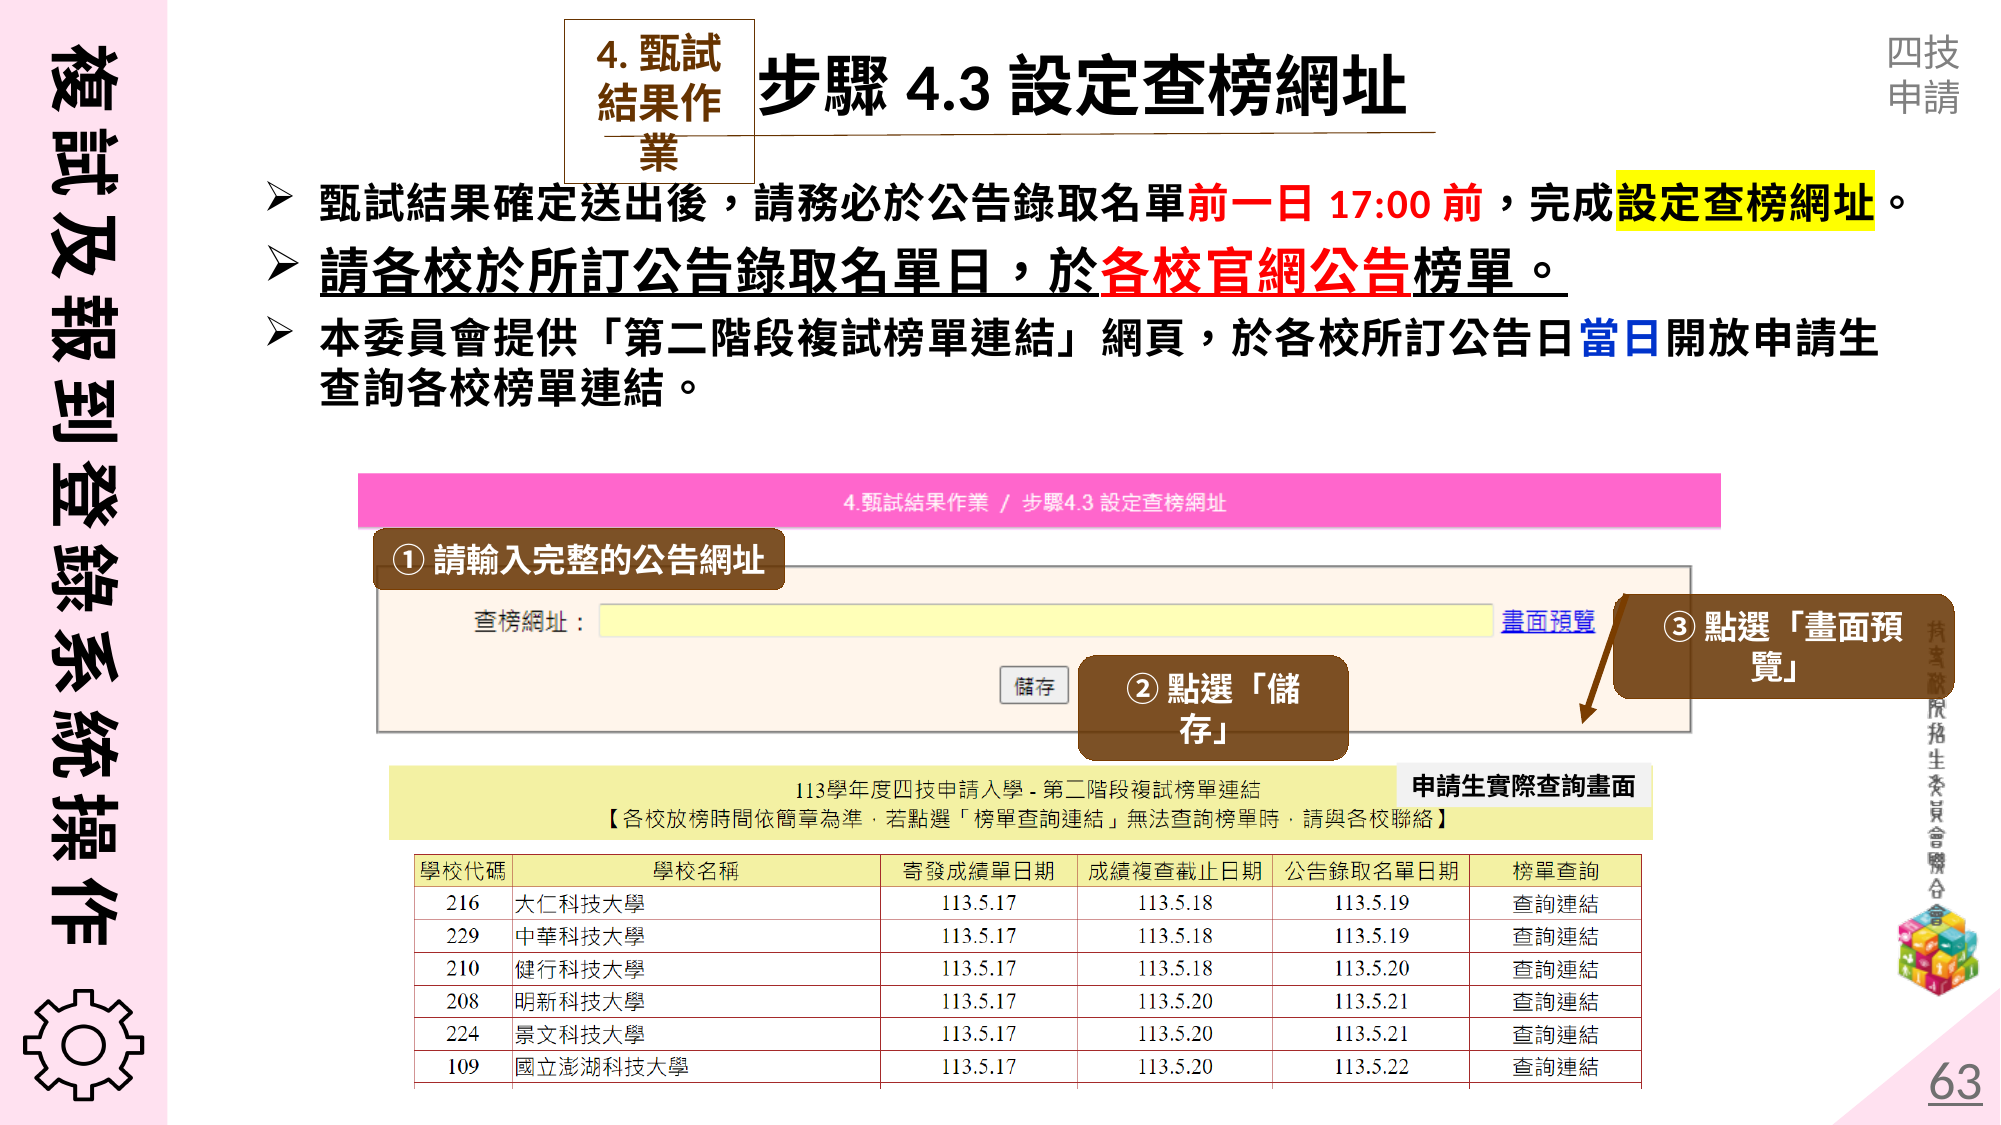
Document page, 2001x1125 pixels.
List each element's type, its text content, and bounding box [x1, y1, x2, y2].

picture [358, 472, 1721, 761]
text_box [564, 19, 1436, 137]
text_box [1582, 594, 1627, 724]
picture [389, 762, 1653, 1089]
picture [1870, 595, 2000, 1028]
slide_number 63 [1830, 1037, 1998, 1115]
picture [9, 976, 158, 1114]
text_box 甄試結果確定送出後，請務必於公告錄取名單前一日17:00前，完成設定查榜網址。 請各校於所訂公告錄取名單日，於各校官網公告榜單。 本委員會提供「第二階段複試榜單連結」網頁，於各校所訂公告日當日開放申請生查詢各校榜單連結。 [248, 169, 1925, 420]
text_box ③點選「畫面預覽」 [1721, 594, 1955, 699]
